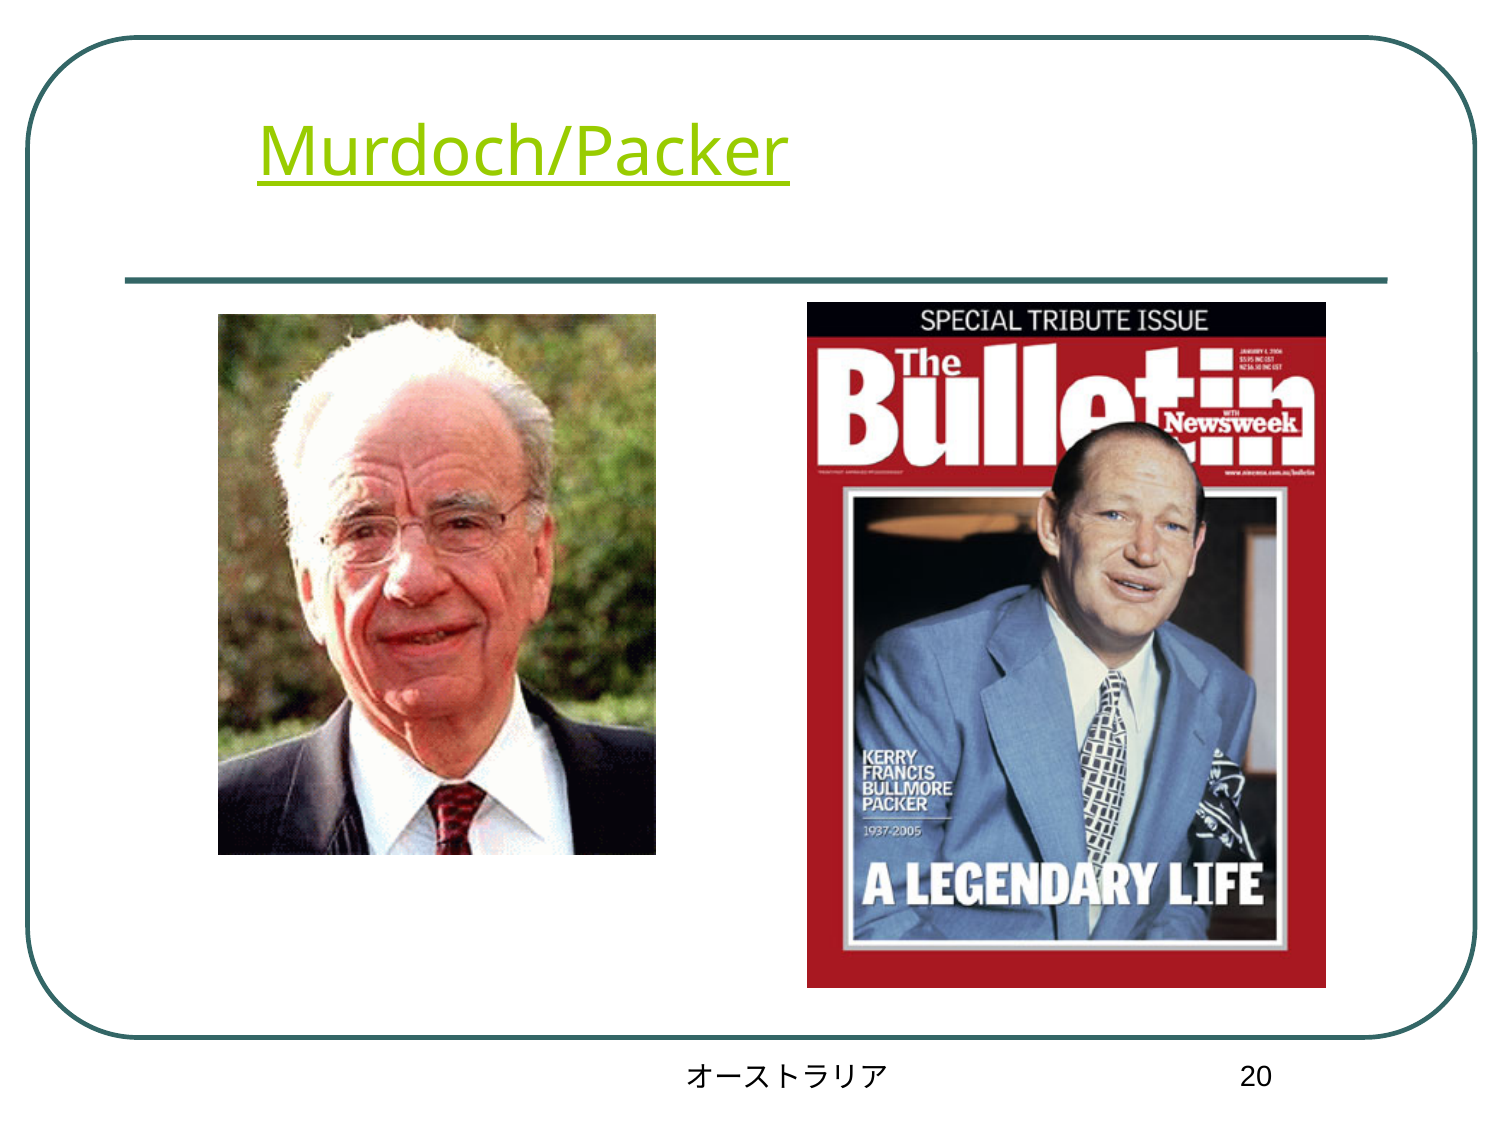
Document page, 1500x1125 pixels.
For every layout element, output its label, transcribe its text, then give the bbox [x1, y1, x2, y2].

footer オーストラリア [549, 1050, 1025, 1125]
title Murdoch/Packer [242, 72, 1347, 209]
slide_number 20 [1125, 1050, 1388, 1125]
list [218, 314, 656, 856]
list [807, 302, 1326, 988]
